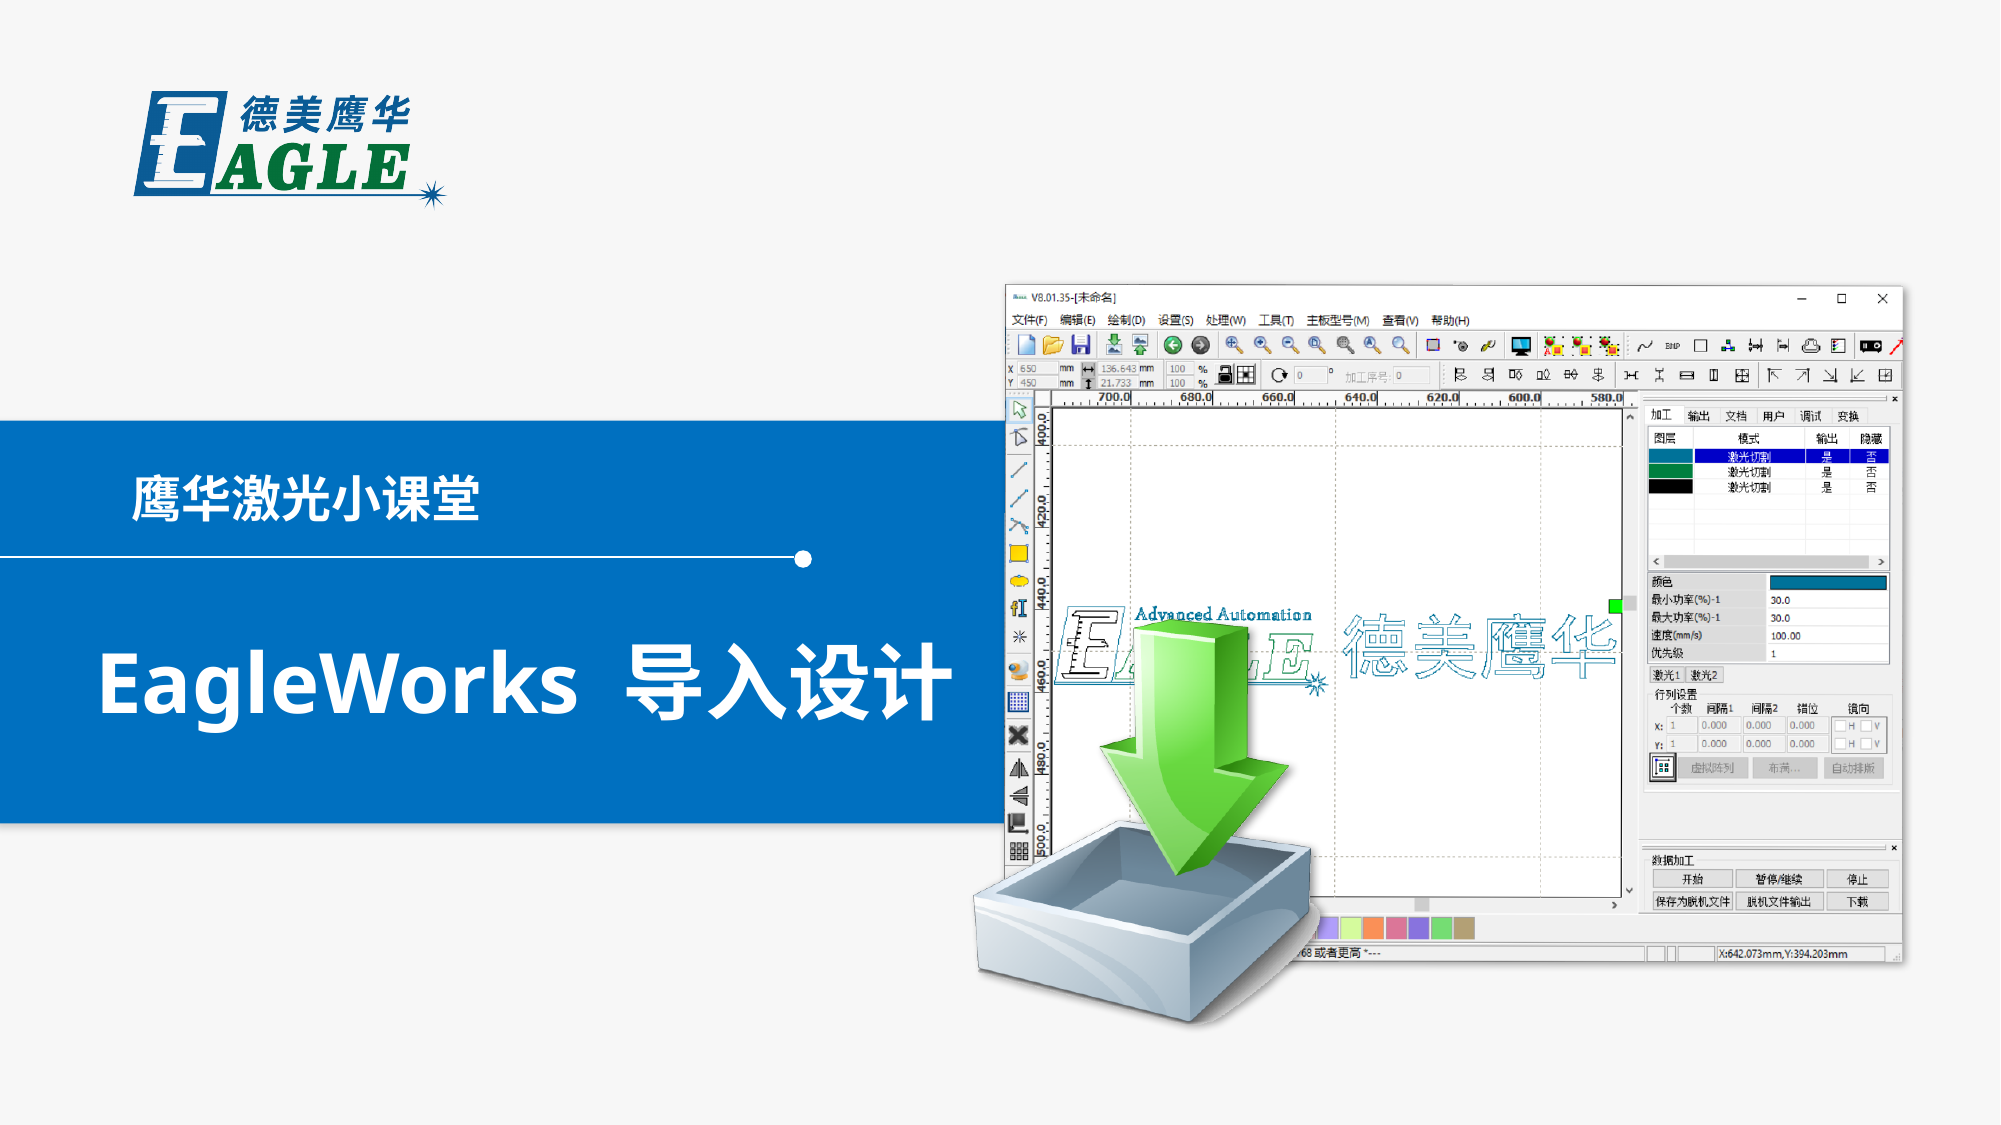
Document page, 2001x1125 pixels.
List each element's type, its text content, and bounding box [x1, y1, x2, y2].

text_box 鹰华激光小课堂 [116, 459, 497, 535]
text_box EagleWorks 导入设计 [80, 603, 970, 738]
picture [973, 284, 1903, 1025]
picture [133, 91, 448, 211]
text_box [793, 549, 813, 569]
text_box [0, 420, 1002, 824]
